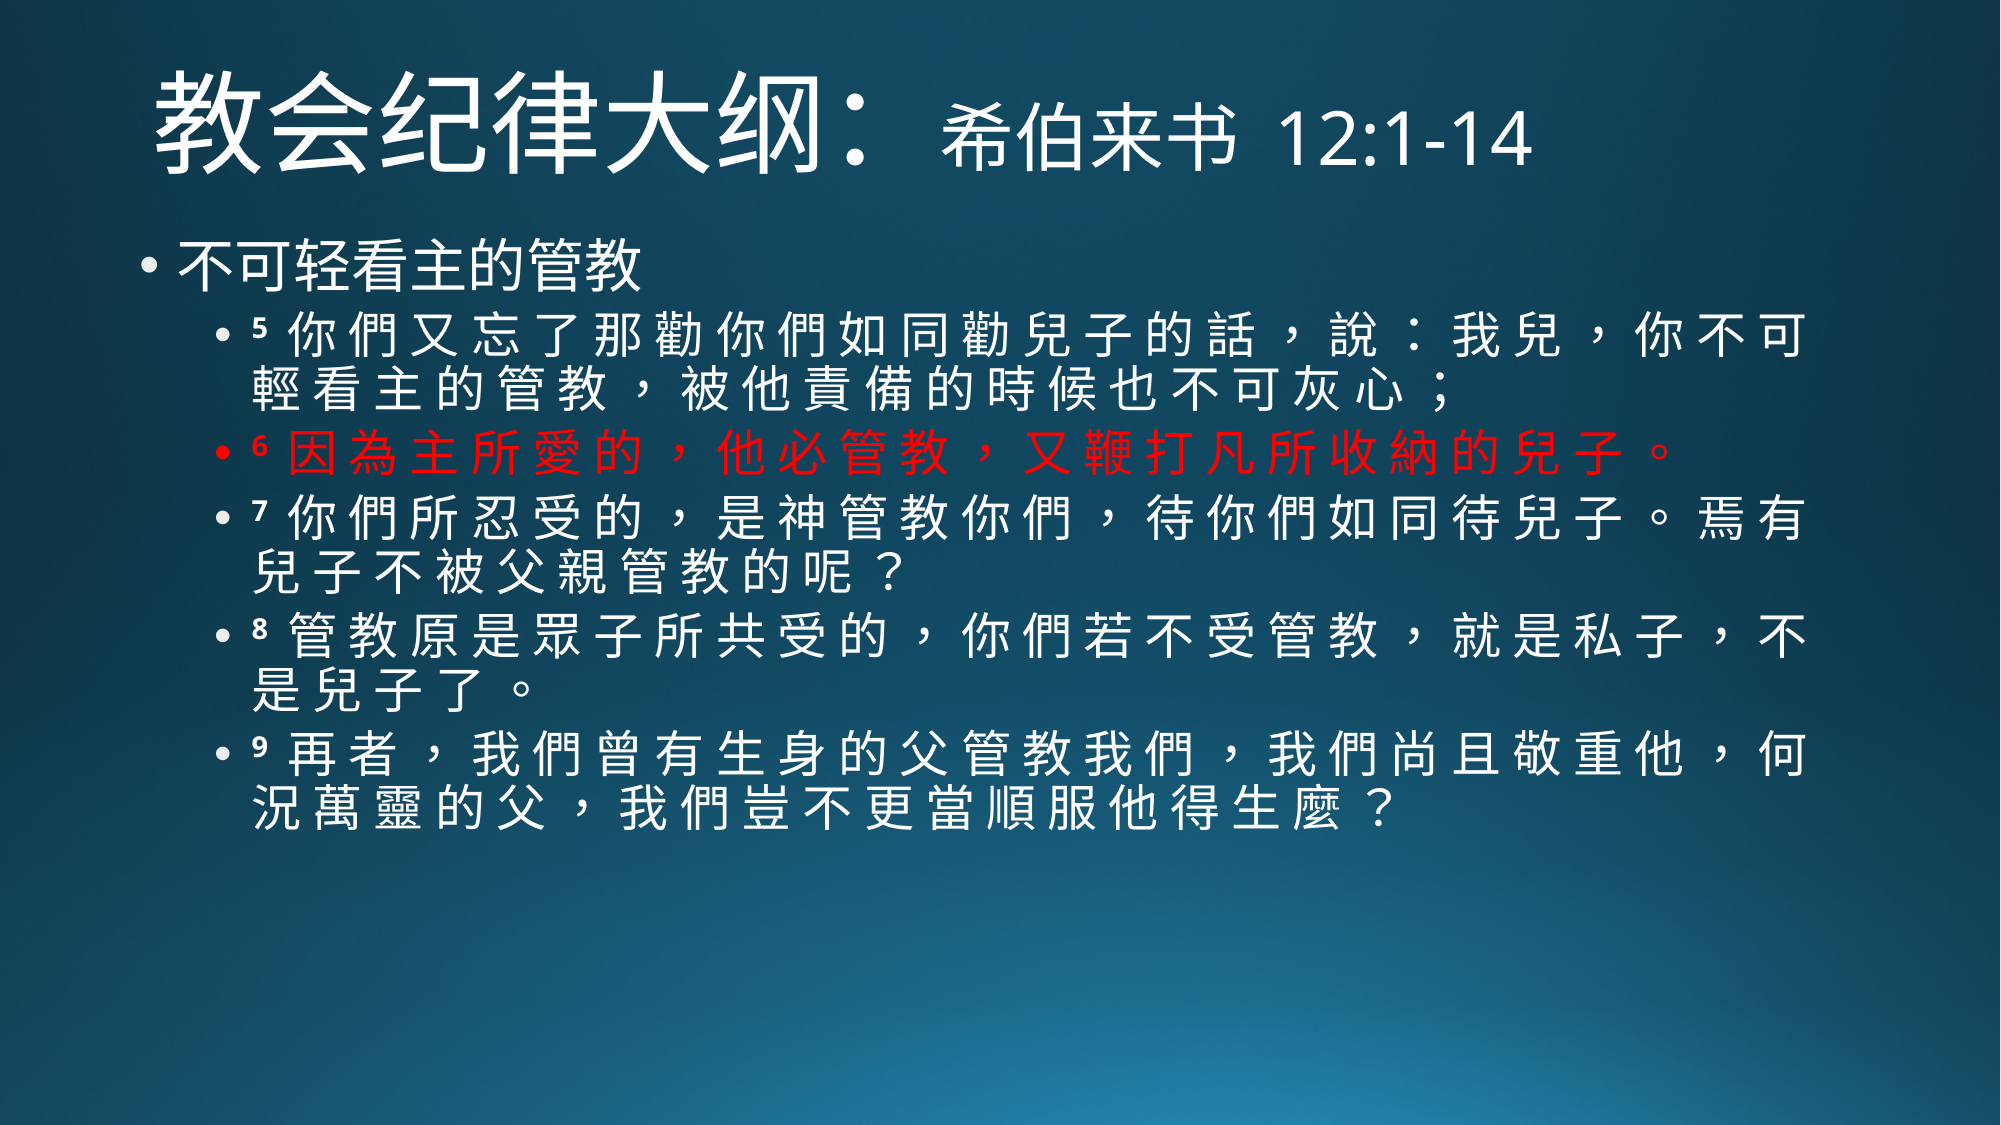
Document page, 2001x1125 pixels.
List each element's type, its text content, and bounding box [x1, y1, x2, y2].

list 不可轻看主的管教 5 你 們 又 忘 了 那 勸 你 們 如 同 勸 兒 子 的 話 ， 說 ： 我 兒 ， 你 不 可 輕 看 主 的 管 教 ， 被 他 責 備 的 時 候 也 不 可 灰 心 ； 6 因 為 主 所 愛 的 ， 他 必 管 教 ， 又 鞭 打 凡 所 收 納 的 兒 子 。 7 你 們 所 忍 受 的 ， 是 神 管 教 你 們 ， 待 你 們 如 同 待 兒 子 。 焉 有 兒 子 不 被 父 親 管 教 的 呢 ？ 8 管 教 原 是 眾 子 所 共 受 的 ， 你 們 若 不 受 管 教 ， 就 是 私 子 ， 不 是 兒 子 了 。 9 再 者 ， 我 們 曾 有 生 身 的 父 管 教 我 們 ， 我 們 尚 且 敬 重 他 ， 何 況 萬 靈 的 父 ， 我 們 豈 不 更 當 順 服 他 得 生 麼 ？ [124, 229, 1863, 1099]
picture [0, 0, 2001, 1125]
title 教会纪律大纲：希伯来书 12:1-14 [137, 59, 1863, 199]
